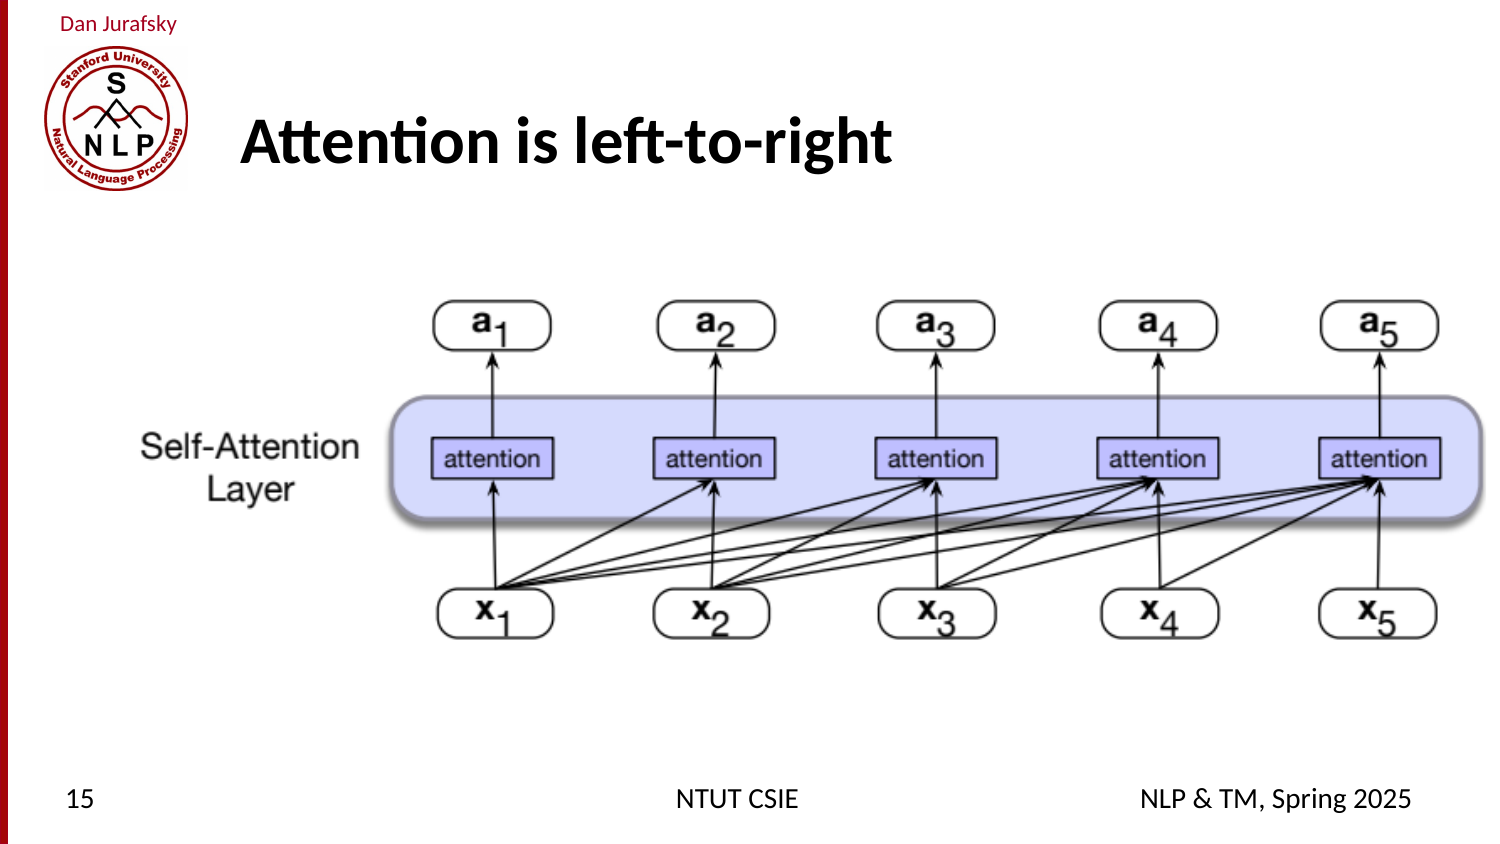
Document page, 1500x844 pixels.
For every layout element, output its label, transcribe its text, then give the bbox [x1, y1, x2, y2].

slide_number 15 [49, 771, 376, 829]
title Attention is left-to-right [225, 62, 1450, 185]
slide_number NLP & TM, Spring 2025 [1124, 771, 1451, 829]
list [130, 295, 1487, 642]
picture [44, 46, 188, 191]
footer NTUT CSIE [499, 771, 976, 829]
